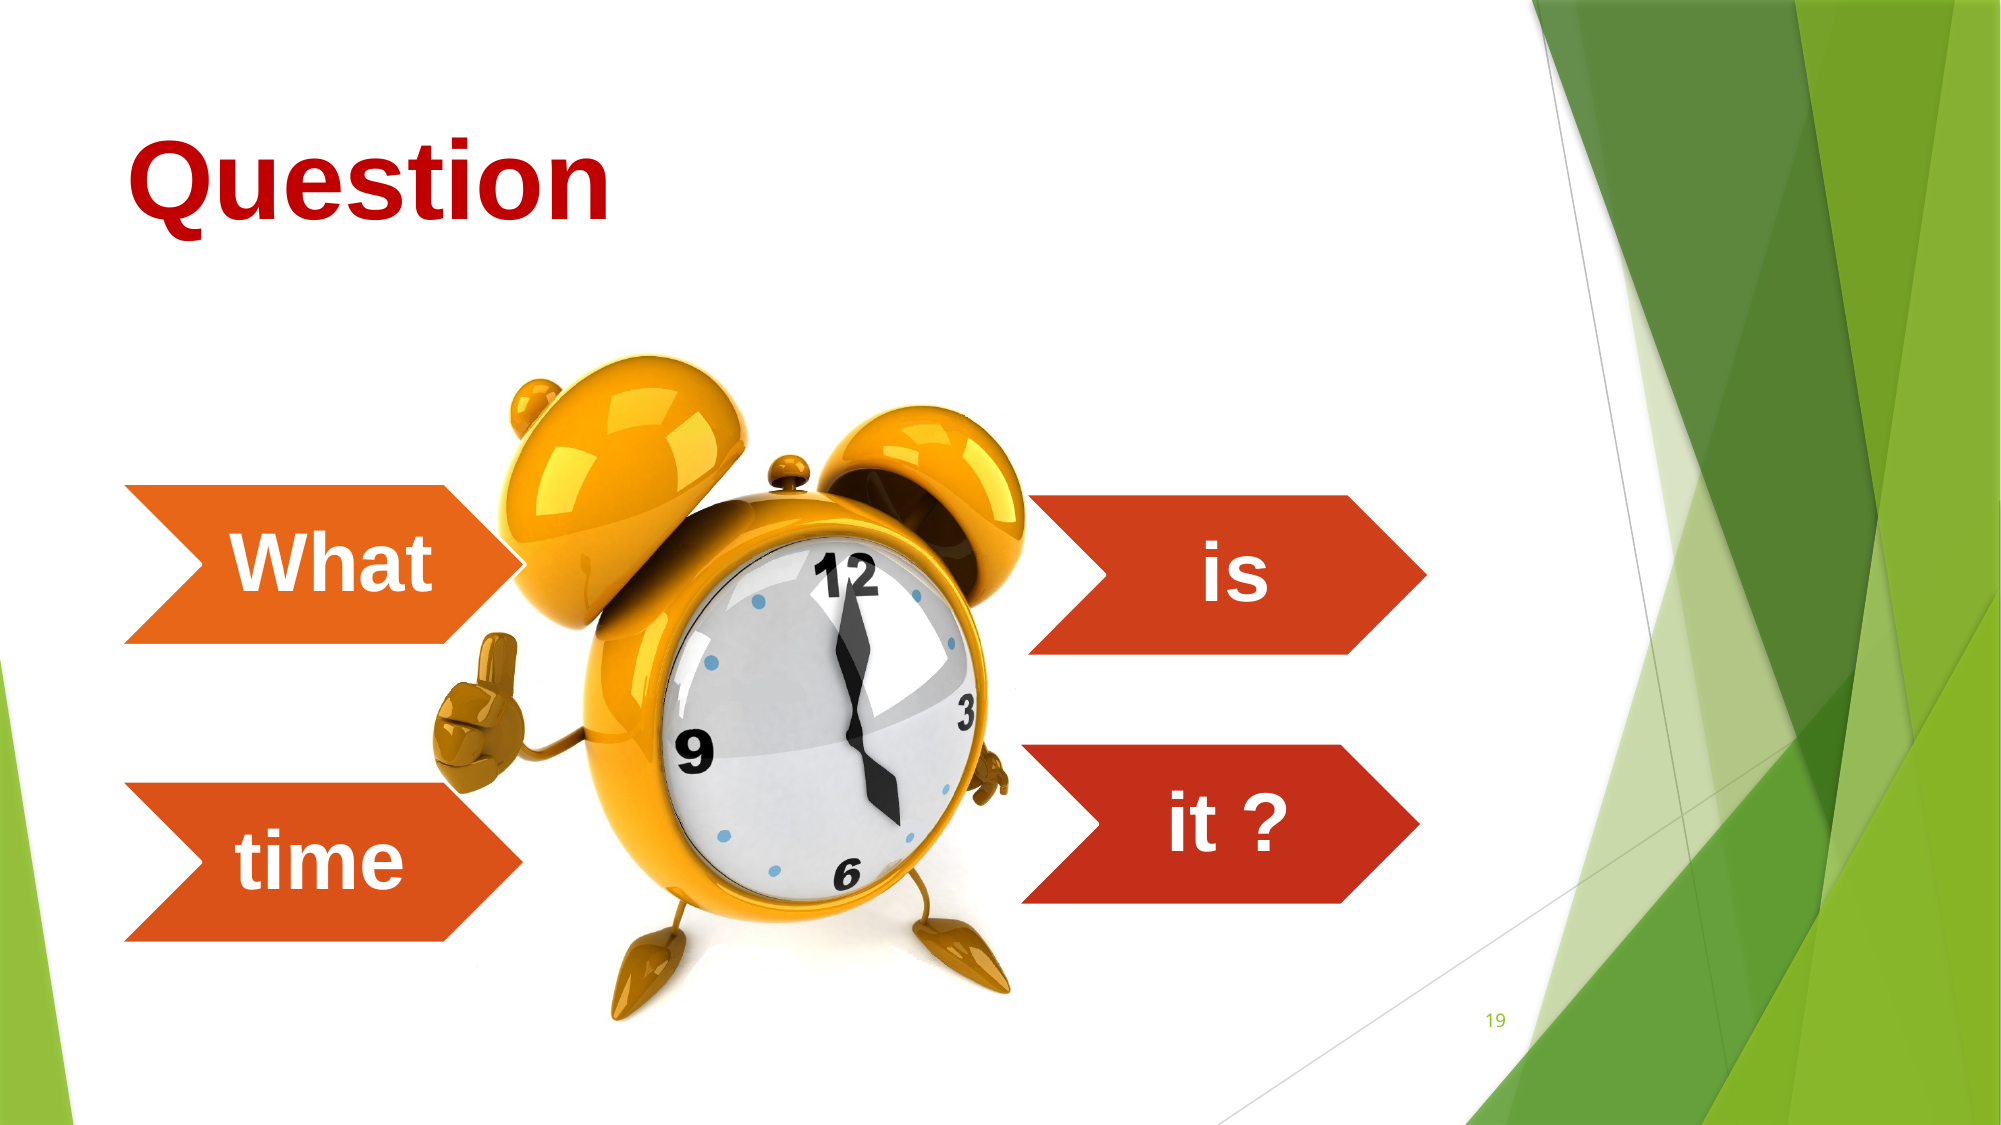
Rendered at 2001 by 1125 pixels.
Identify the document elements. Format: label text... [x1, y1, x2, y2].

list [119, 288, 1623, 987]
picture [415, 987, 1036, 1035]
title Question [111, 99, 918, 264]
slide_number 19 [1409, 995, 1522, 1051]
